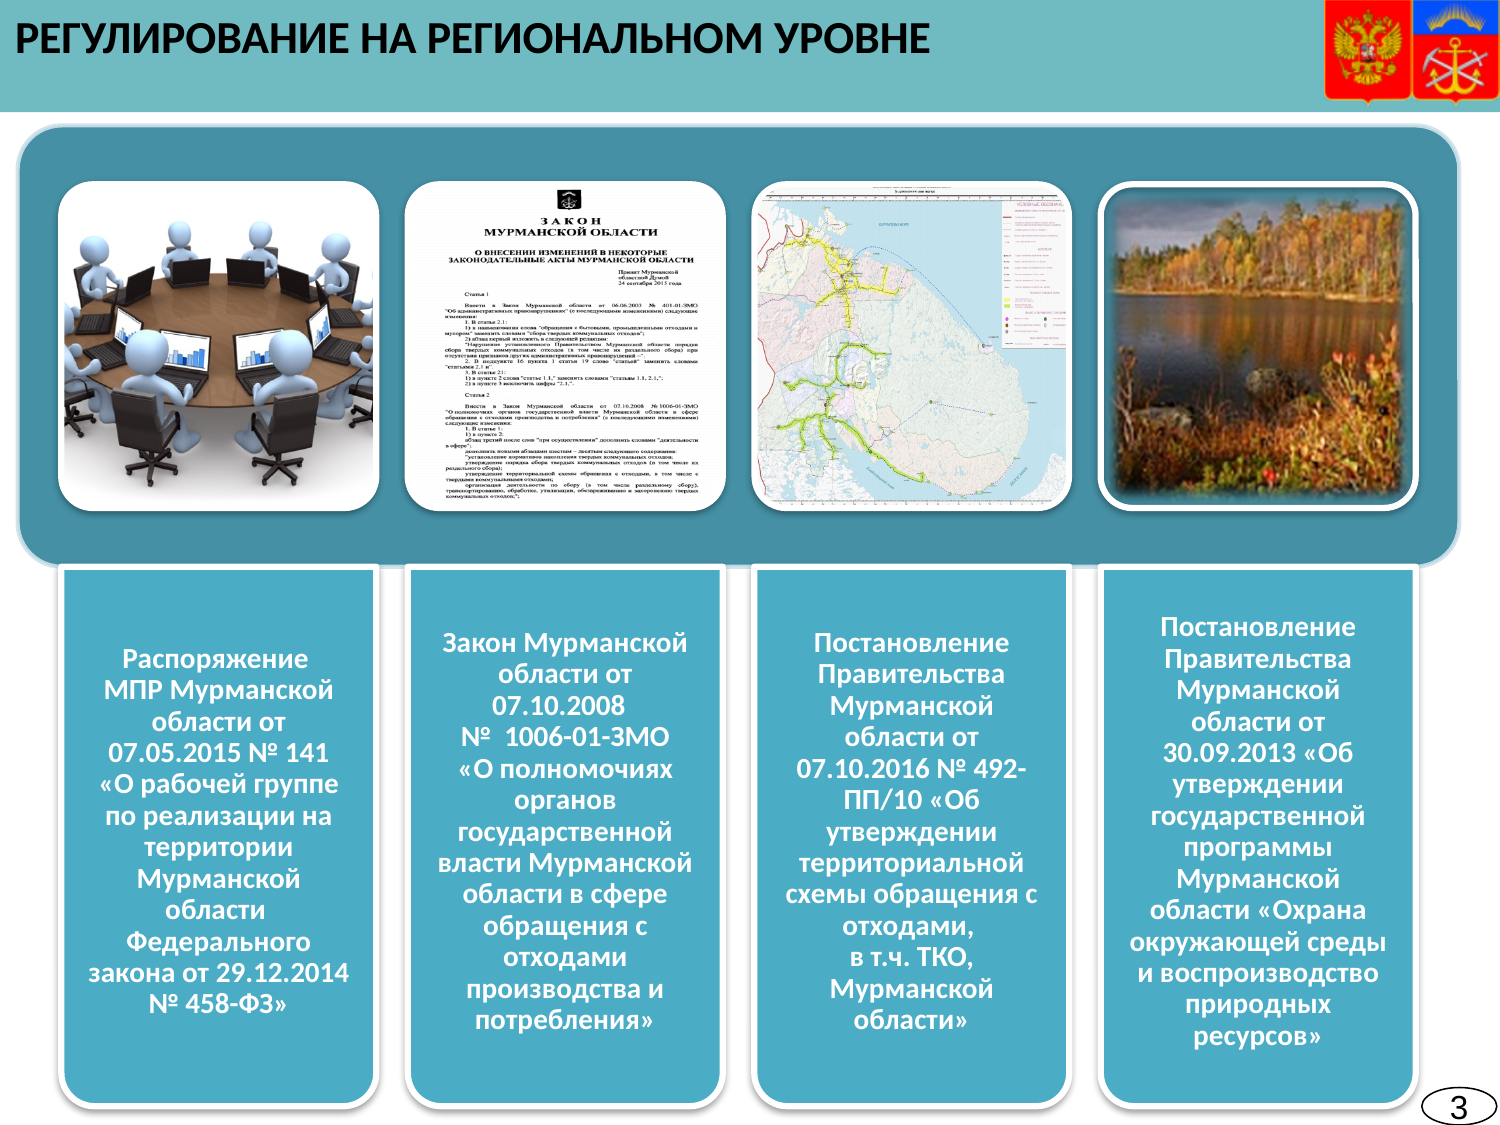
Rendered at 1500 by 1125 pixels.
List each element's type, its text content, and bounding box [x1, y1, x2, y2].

text_box РЕГУЛИРОВАНИЕ НА РЕГИОНАЛЬНОМ УРОВНЕ [0, 0, 1321, 113]
text_box 3 [1425, 1087, 1497, 1125]
picture [1323, 0, 1500, 108]
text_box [17, 125, 1460, 1107]
